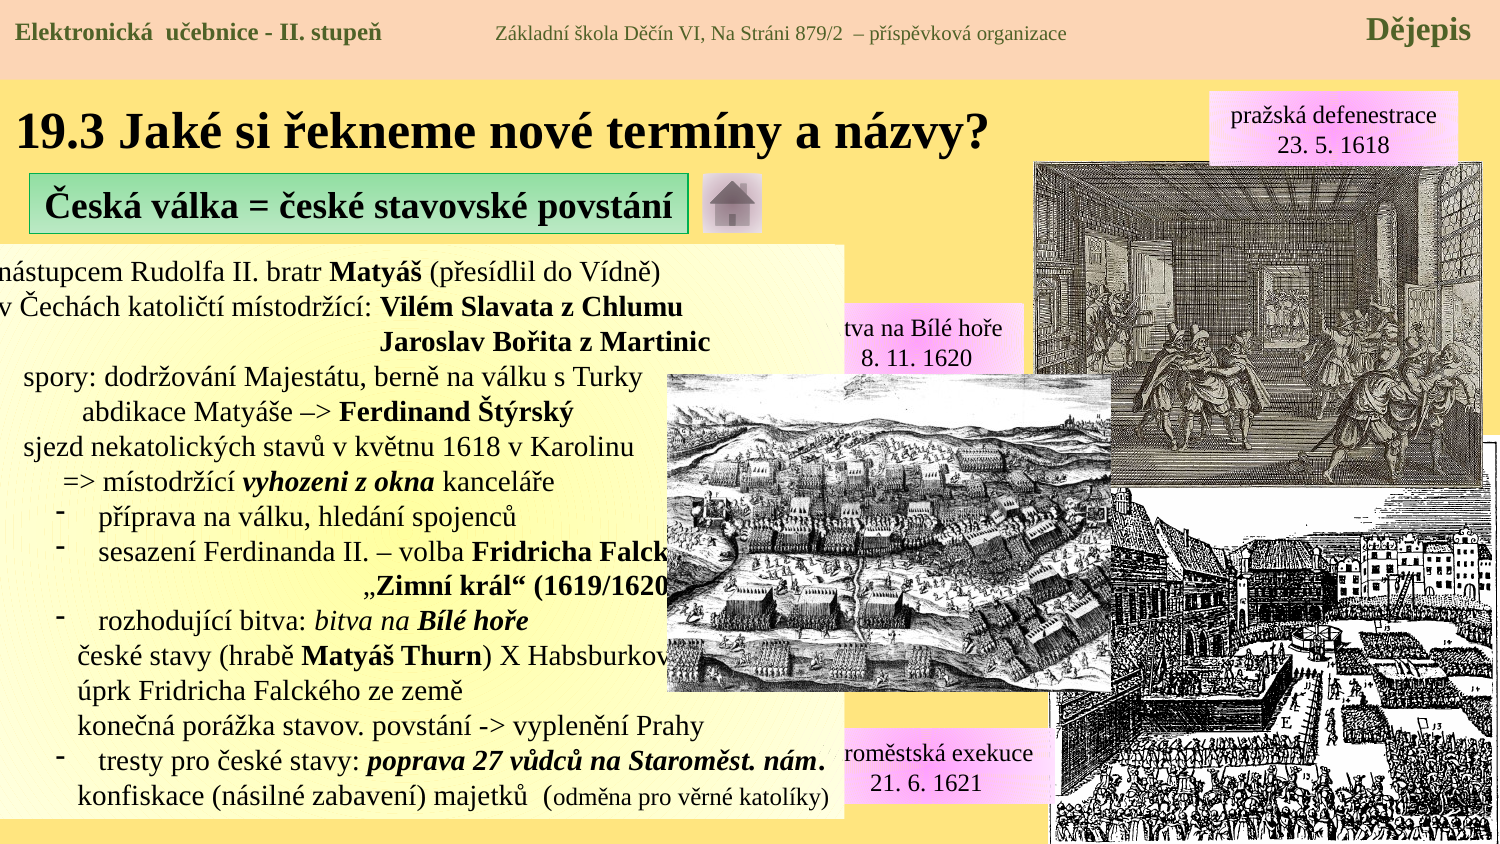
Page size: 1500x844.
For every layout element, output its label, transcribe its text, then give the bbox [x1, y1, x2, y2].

text_box - nástupcem Rudolfa II. bratr Matyáš (přesídlil do Vídně) - v Čechách katoličtí místodržící: Vilém Slavata z Chlumu Jaroslav Bořita z Martinic spory: dodržování Majestátu, berně na válku s Turky abdikace Matyáše –> Ferdinand Štýrský sjezd nekatolických stavů v květnu 1618 v Karolinu => místodržící vyhozeni z okna kanceláře příprava na válku, hledání spojenců sesazení Ferdinanda II. – volba Fridricha Falckého „Zimní král“ (1619/1620) rozhodující bitva: bitva na Bílé hoře české stavy (hrabě Matyáš Thurn) X Habsburkové úprk Fridricha Falckého ze země konečná porážka stavov. povstání -> vyplenění Prahy tresty pro české stavy: poprava 27 vůdců na Staroměst. nám. konfiskace (násilné zabavení) majetků (odměna pro věrné katolíky) [0, 244, 845, 819]
text_box Elektronická učebnice - II. stupeň Základní škola Děčín VI, Na Stráni 879/2 – příspěvková organizace Dějepis [0, 0, 1500, 80]
text_box bitva na Bílé hoře 8. 11. 1620 [845, 303, 1024, 373]
text_box Staroměstská exekuce 21. 6. 1621 [845, 728, 1043, 804]
picture [666, 161, 1500, 844]
title 19.3 Jaké si řekneme nové termíny a názvy? [0, 80, 1158, 178]
text_box pražská defenestrace 23. 5. 1618 [1209, 91, 1459, 160]
text_box Česká válka = české stavovské povstání [29, 173, 689, 234]
text_box [702, 173, 762, 233]
